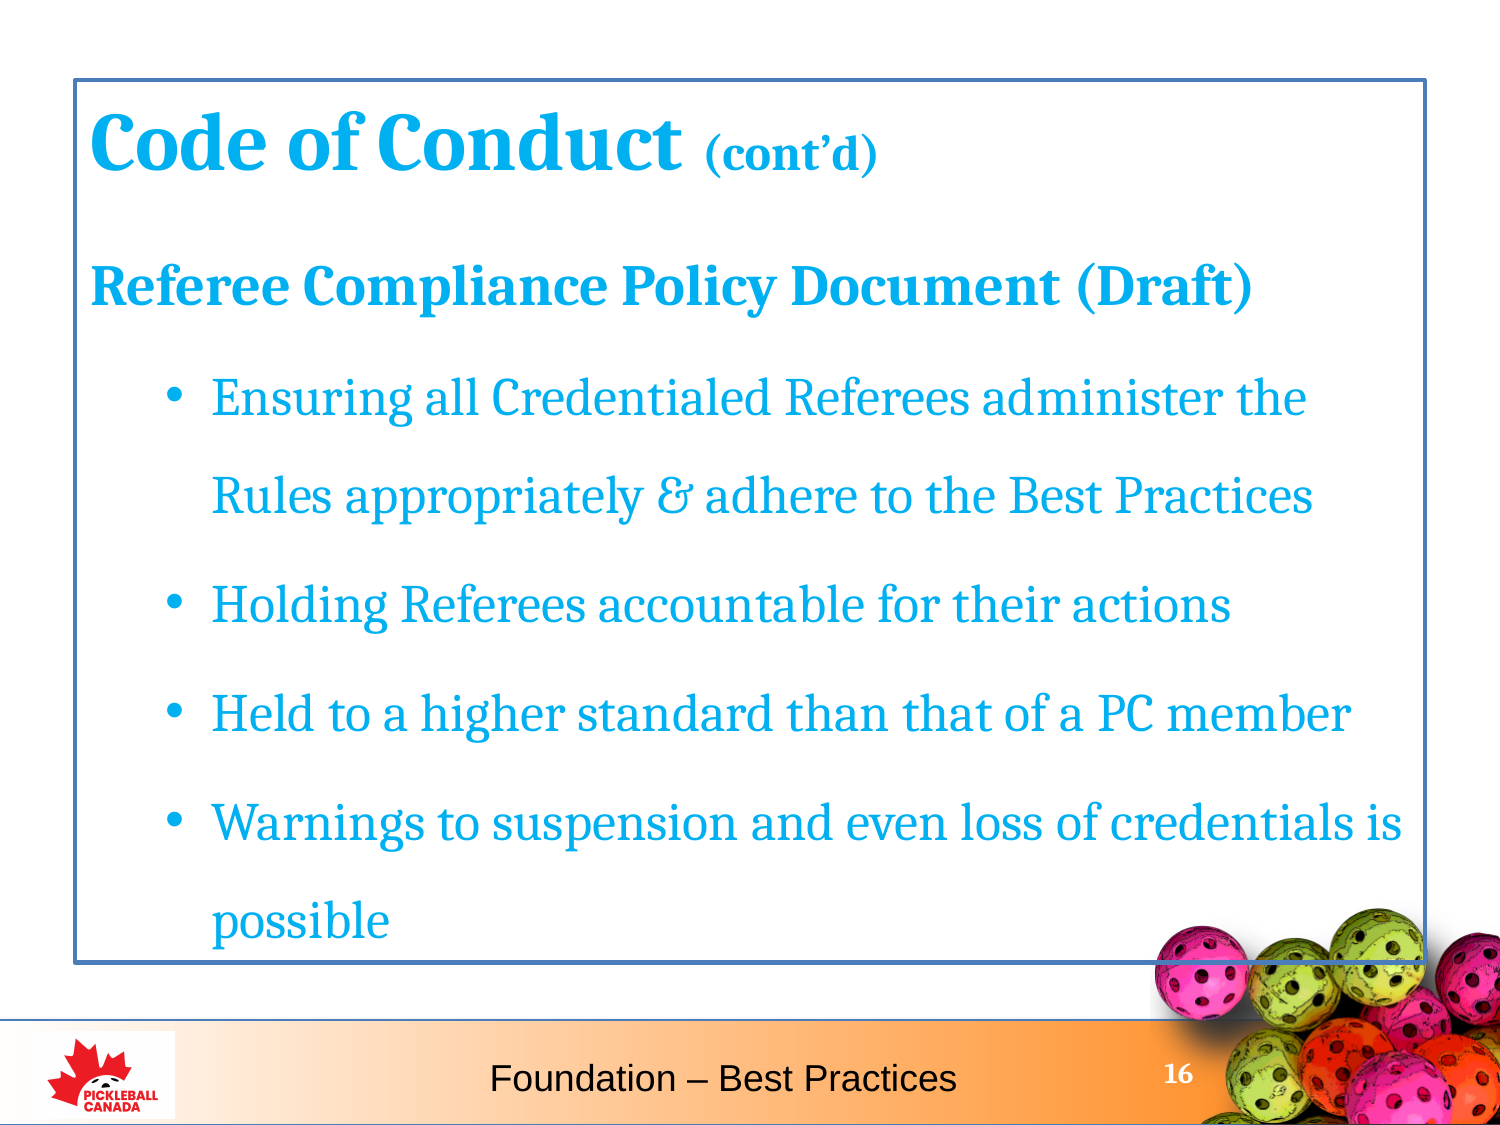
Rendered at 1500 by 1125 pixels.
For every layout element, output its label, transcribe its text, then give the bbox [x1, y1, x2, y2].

text_box Code of Conduct (cont’d) Referee Compliance Policy Document (Draft) Ensuring all Credentialed Referees administer the Rules appropriately & adhere to the Best Practices Holding Referees accountable for their actions Held to a higher standard than that of a PC member Warnings to suspension and even loss of credentials is possible [74, 80, 1425, 963]
picture [30, 1031, 175, 1119]
picture [1150, 900, 1500, 1125]
